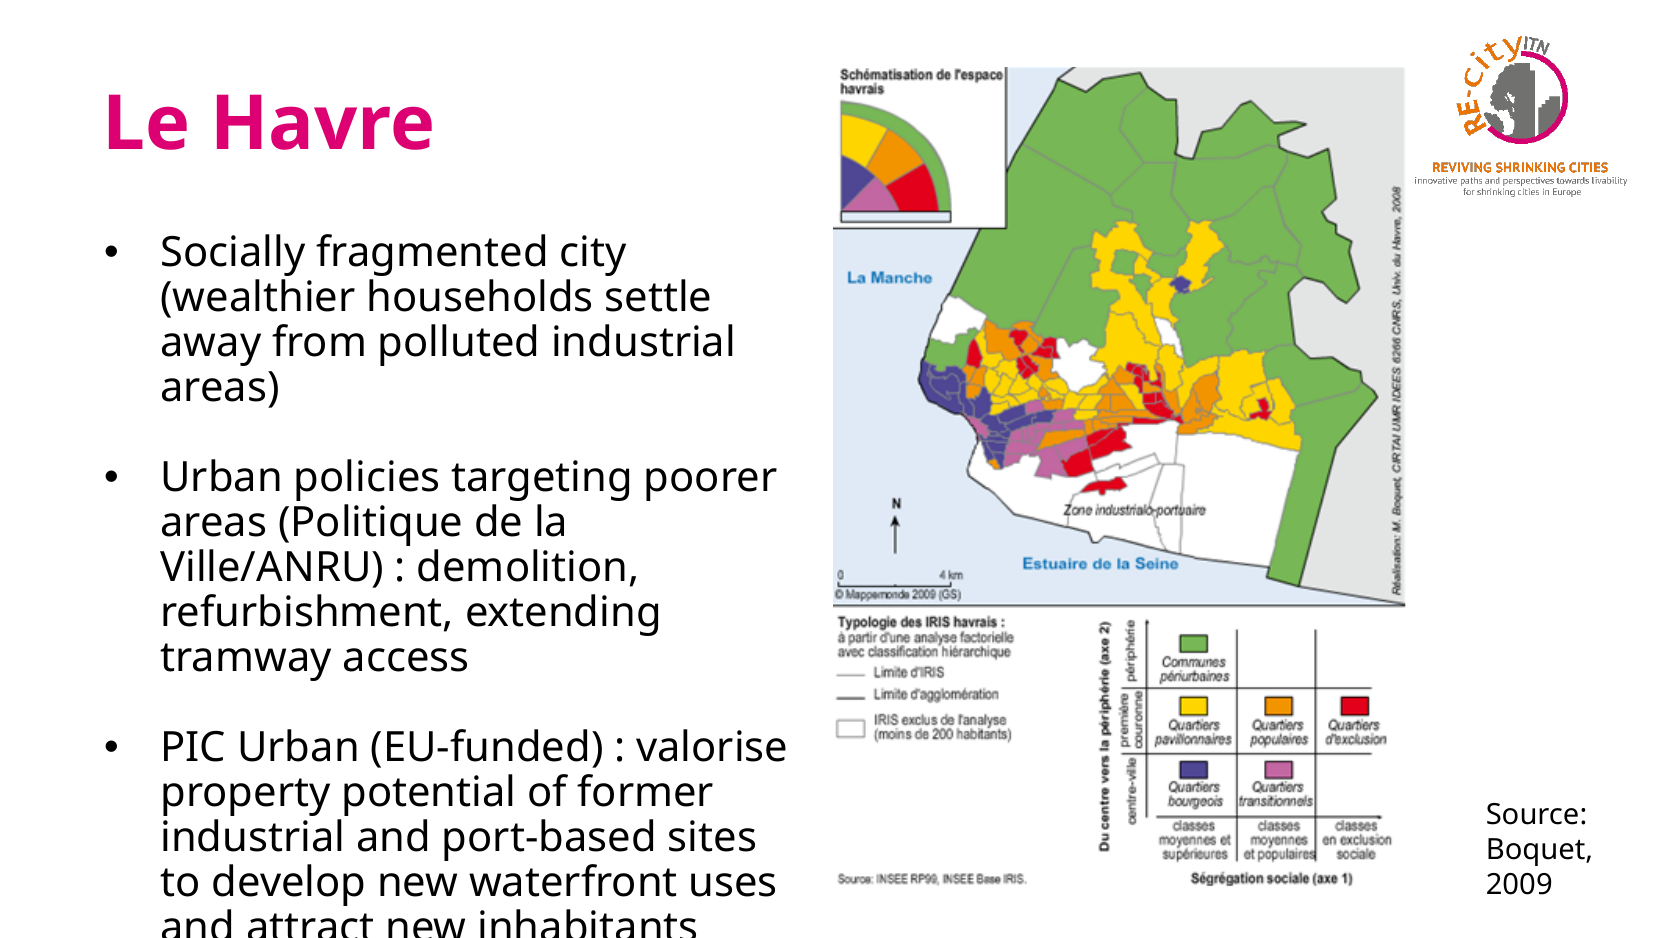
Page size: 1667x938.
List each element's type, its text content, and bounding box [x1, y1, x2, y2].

text_box Socially fragmented city (wealthier households settle away from polluted industrial areas) Urban policies targeting poorer areas (Politique de la Ville/ANRU) : demolition, refurbishment, extending tramway access PIC Urban (EU-funded) : valorise property potential of former industrial and port-based sites to develop new waterfront uses and attract new inhabitants [89, 173, 810, 847]
text_box Source: Boquet, 2009 [1471, 787, 1625, 908]
picture [833, 67, 1407, 908]
title Le Havre [87, 58, 1399, 191]
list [1415, 36, 1627, 197]
